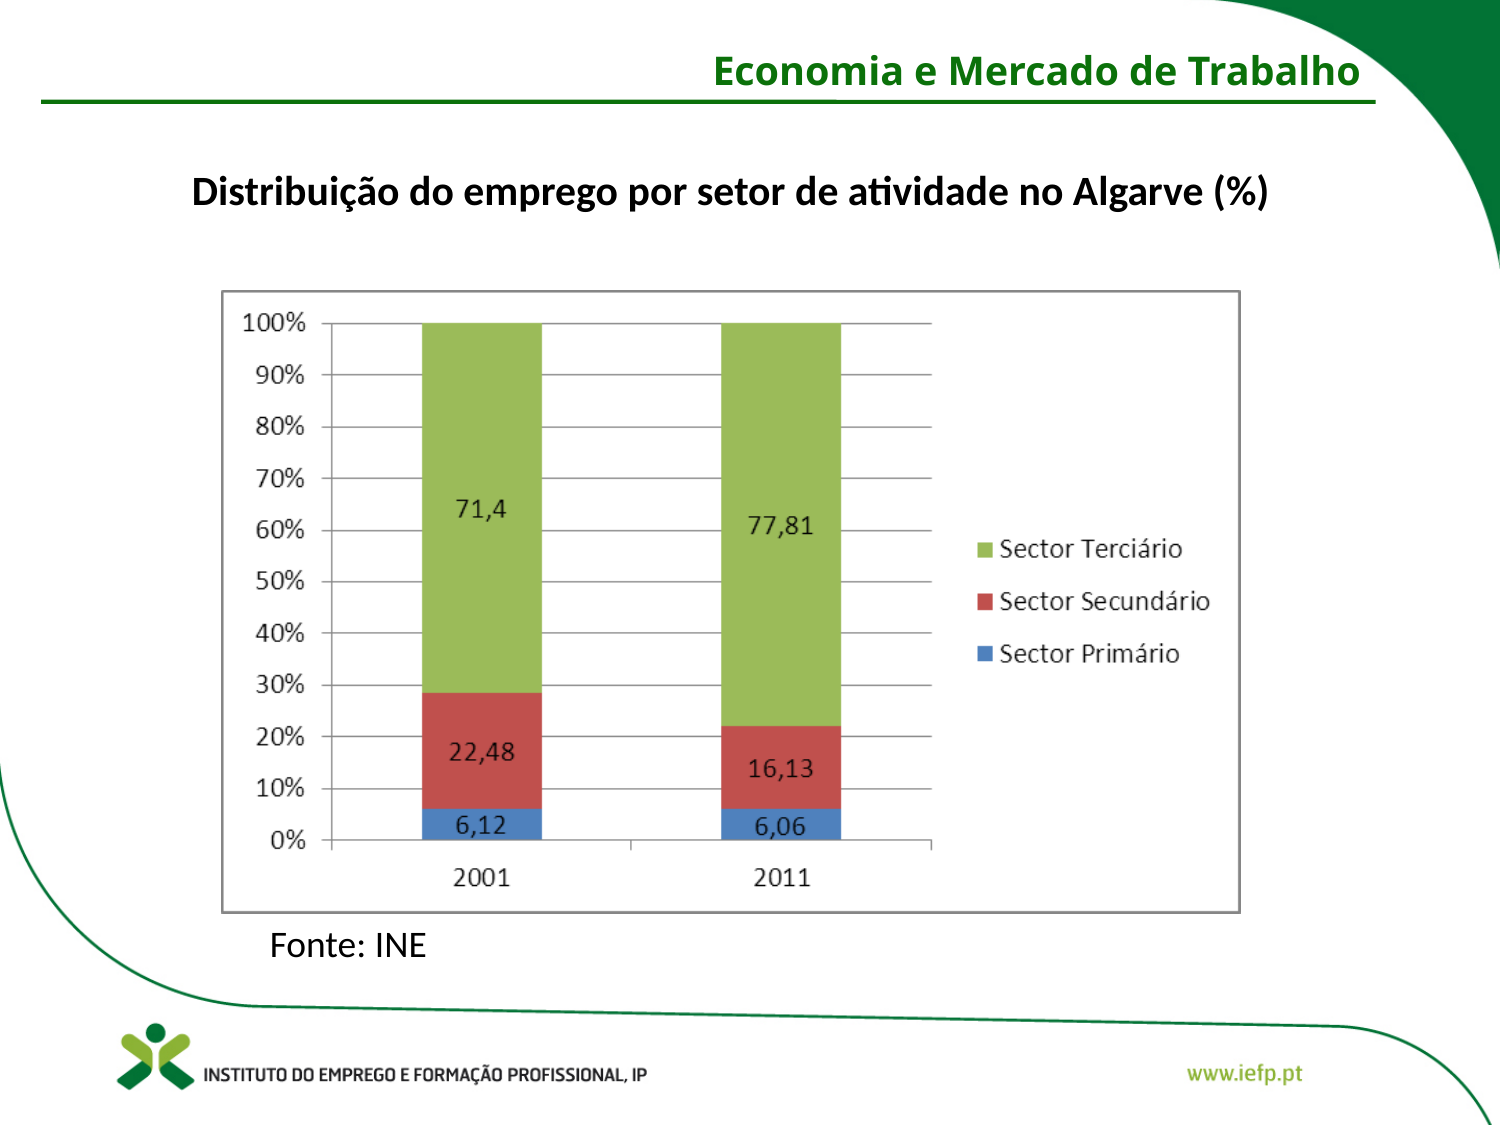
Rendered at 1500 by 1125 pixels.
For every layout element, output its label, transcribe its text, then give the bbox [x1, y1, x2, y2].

picture [0, 0, 1500, 1125]
text_box Fonte: INE [254, 923, 442, 973]
text_box Economia e Mercado de Trabalho [76, 38, 1376, 102]
text_box Distribuição do emprego por setor de atividade no Algarve (%) [128, 148, 1334, 222]
